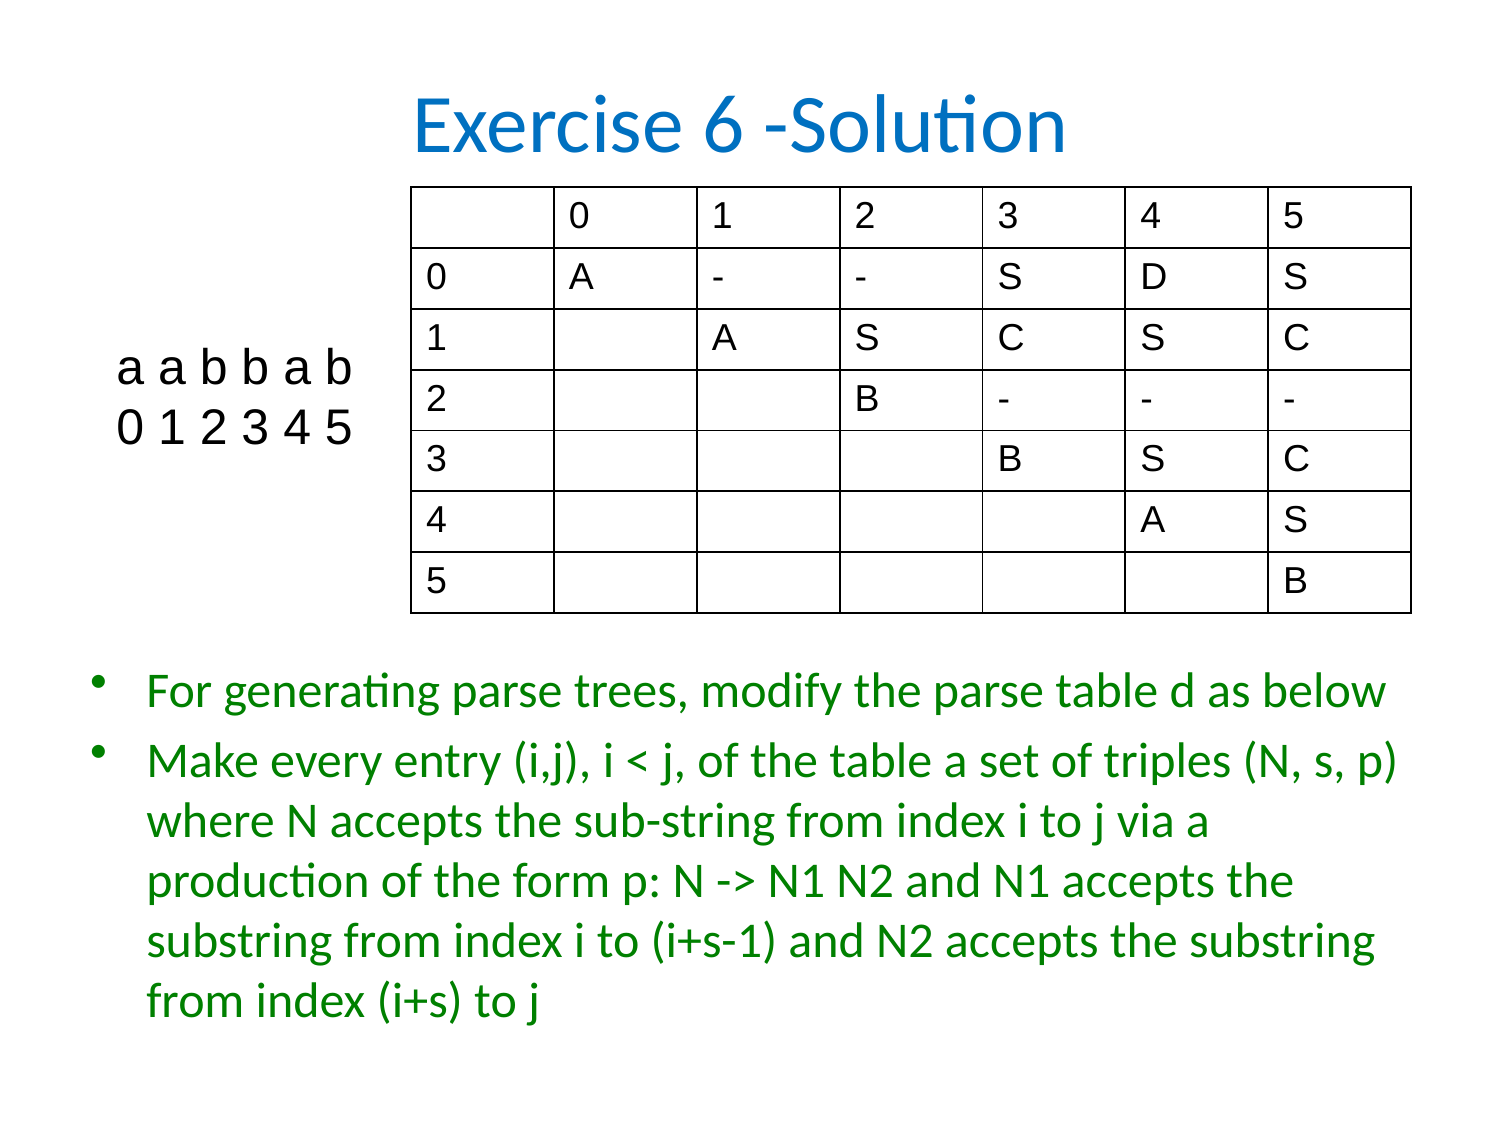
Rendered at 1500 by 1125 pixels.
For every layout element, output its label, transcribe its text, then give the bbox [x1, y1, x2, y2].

table_cell C [1269, 431, 1410, 490]
table_header 3 [983, 188, 1124, 247]
table_cell [698, 553, 839, 612]
table_cell 5 [412, 553, 553, 612]
table_cell S [1269, 492, 1410, 551]
table_cell - [983, 371, 1124, 430]
table_cell - [1269, 371, 1410, 430]
table_header 5 [1269, 188, 1410, 247]
table_header 1 [698, 188, 839, 247]
table_cell 3 [412, 431, 553, 490]
table_cell A [555, 249, 696, 308]
table_cell B [983, 431, 1124, 490]
table_cell [555, 310, 696, 369]
table_cell A [698, 310, 839, 369]
table_cell [841, 553, 982, 612]
table_header 0 [555, 188, 696, 247]
table_cell S [1126, 431, 1267, 490]
table_cell 4 [412, 492, 553, 551]
table_cell [841, 492, 982, 551]
title Exercise 6 -Solution [74, 25, 1426, 186]
table_cell [555, 553, 696, 612]
table_cell [841, 431, 982, 490]
table_cell D [1126, 249, 1267, 308]
table_cell C [1269, 310, 1410, 369]
table_cell [698, 371, 839, 430]
table_header 2 [841, 188, 982, 247]
table_cell [555, 492, 696, 551]
table_header [412, 188, 553, 247]
table_cell C [983, 310, 1124, 369]
table_cell [983, 492, 1124, 551]
table_cell [983, 553, 1124, 612]
table_cell S [1126, 310, 1267, 369]
table_cell 0 [412, 249, 553, 308]
table_cell [555, 431, 696, 490]
table_cell A [1126, 492, 1267, 551]
list For generating parse trees, modify the parse table d as below Make every entry (i,j), i < j, of the table a set of triples (N, s, p) where N accepts the sub-string from index i to j via a production of the form p: N -> N1 N2 and N1 accepts the substring from index i to (i+s-1) and N2 accepts the substring from index (i+s) to j [74, 186, 1426, 951]
table_cell B [841, 371, 982, 430]
table_cell 1 [412, 310, 553, 369]
table_cell S [1269, 249, 1410, 308]
table_cell 2 [412, 371, 553, 430]
table_cell - [841, 249, 982, 308]
table_cell - [698, 249, 839, 308]
table_cell [555, 371, 696, 430]
table_cell B [1269, 553, 1410, 612]
table_cell - [1126, 371, 1267, 430]
text_box a a b b a b 0 1 2 3 4 5 [101, 327, 368, 463]
table_cell [1126, 553, 1267, 612]
table_header 4 [1126, 188, 1267, 247]
table_cell S [841, 310, 982, 369]
table_cell [698, 431, 839, 490]
table_cell S [983, 249, 1124, 308]
table_cell [698, 492, 839, 551]
